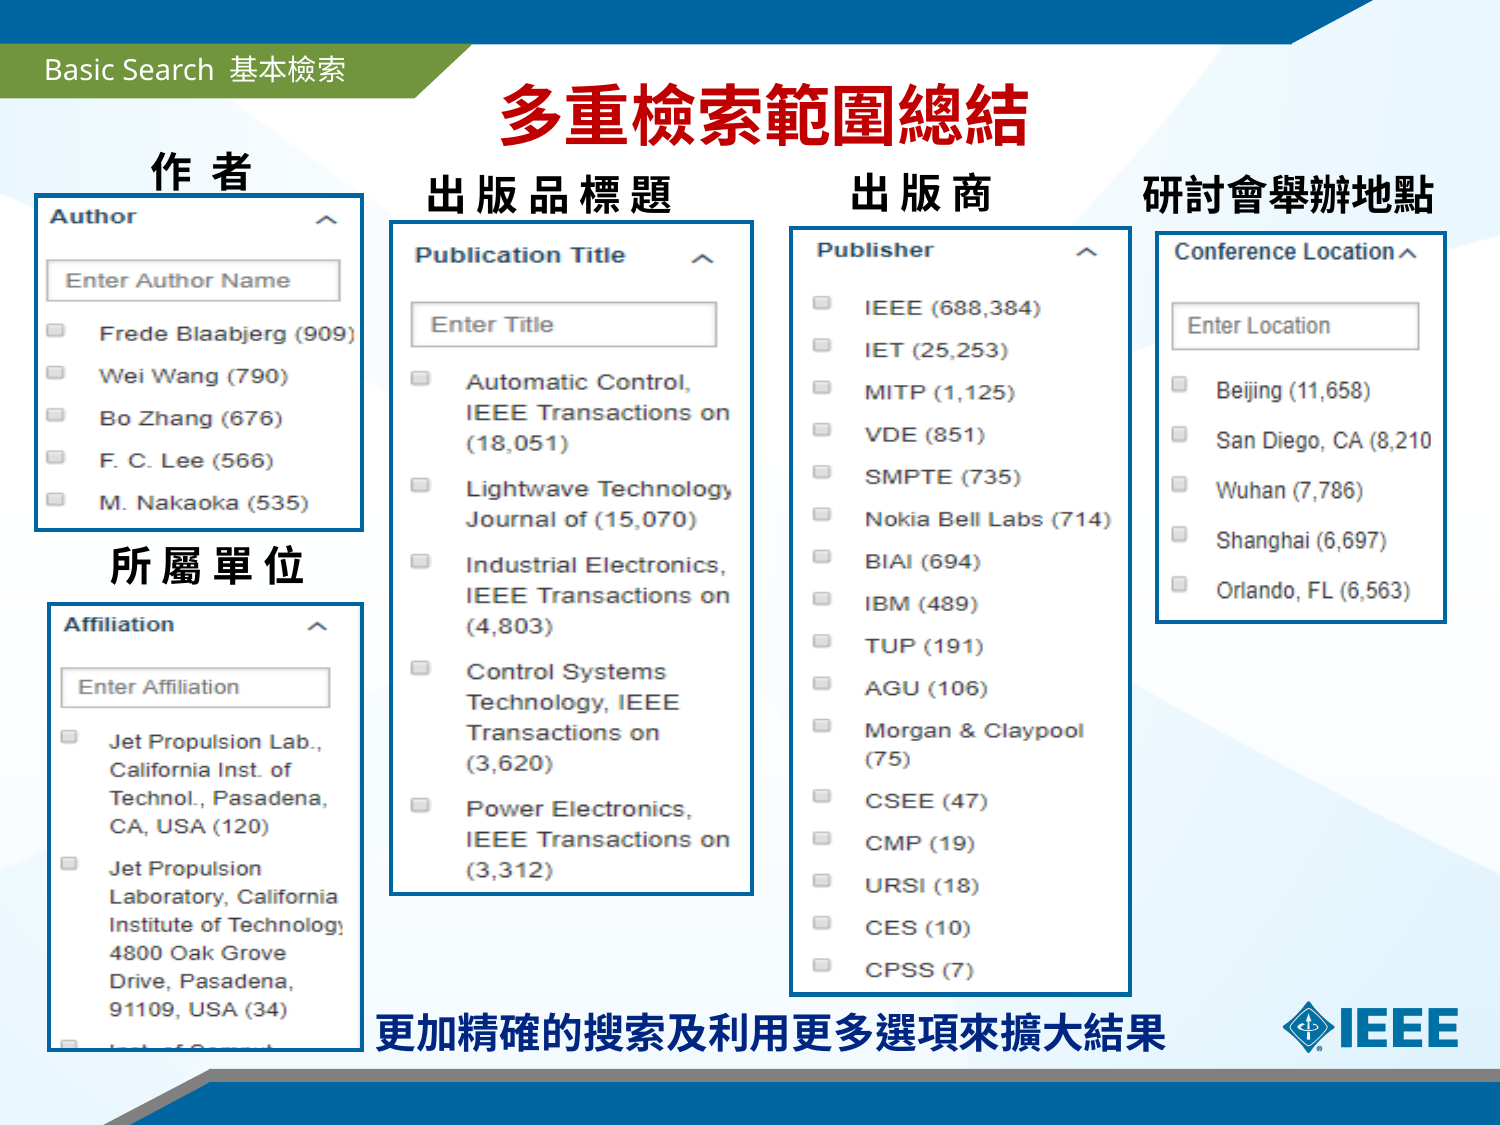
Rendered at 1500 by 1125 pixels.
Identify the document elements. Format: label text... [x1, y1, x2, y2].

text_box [0, 43, 538, 99]
text_box 出 版 商 [834, 159, 1040, 225]
text_box 作 者 [135, 137, 278, 197]
text_box 所 屬 單 位 [95, 532, 366, 598]
text_box 研討會舉辦地點 [1128, 160, 1459, 227]
text_box 更加精確的搜索及利用更多選項來擴大結果 [359, 999, 1183, 1065]
picture [0, 0, 1500, 1125]
picture [792, 229, 1129, 993]
text_box 出 版 品 標 題 [410, 160, 719, 224]
text_box 多重檢索範圍總結 [305, 65, 1239, 162]
picture [392, 224, 751, 893]
